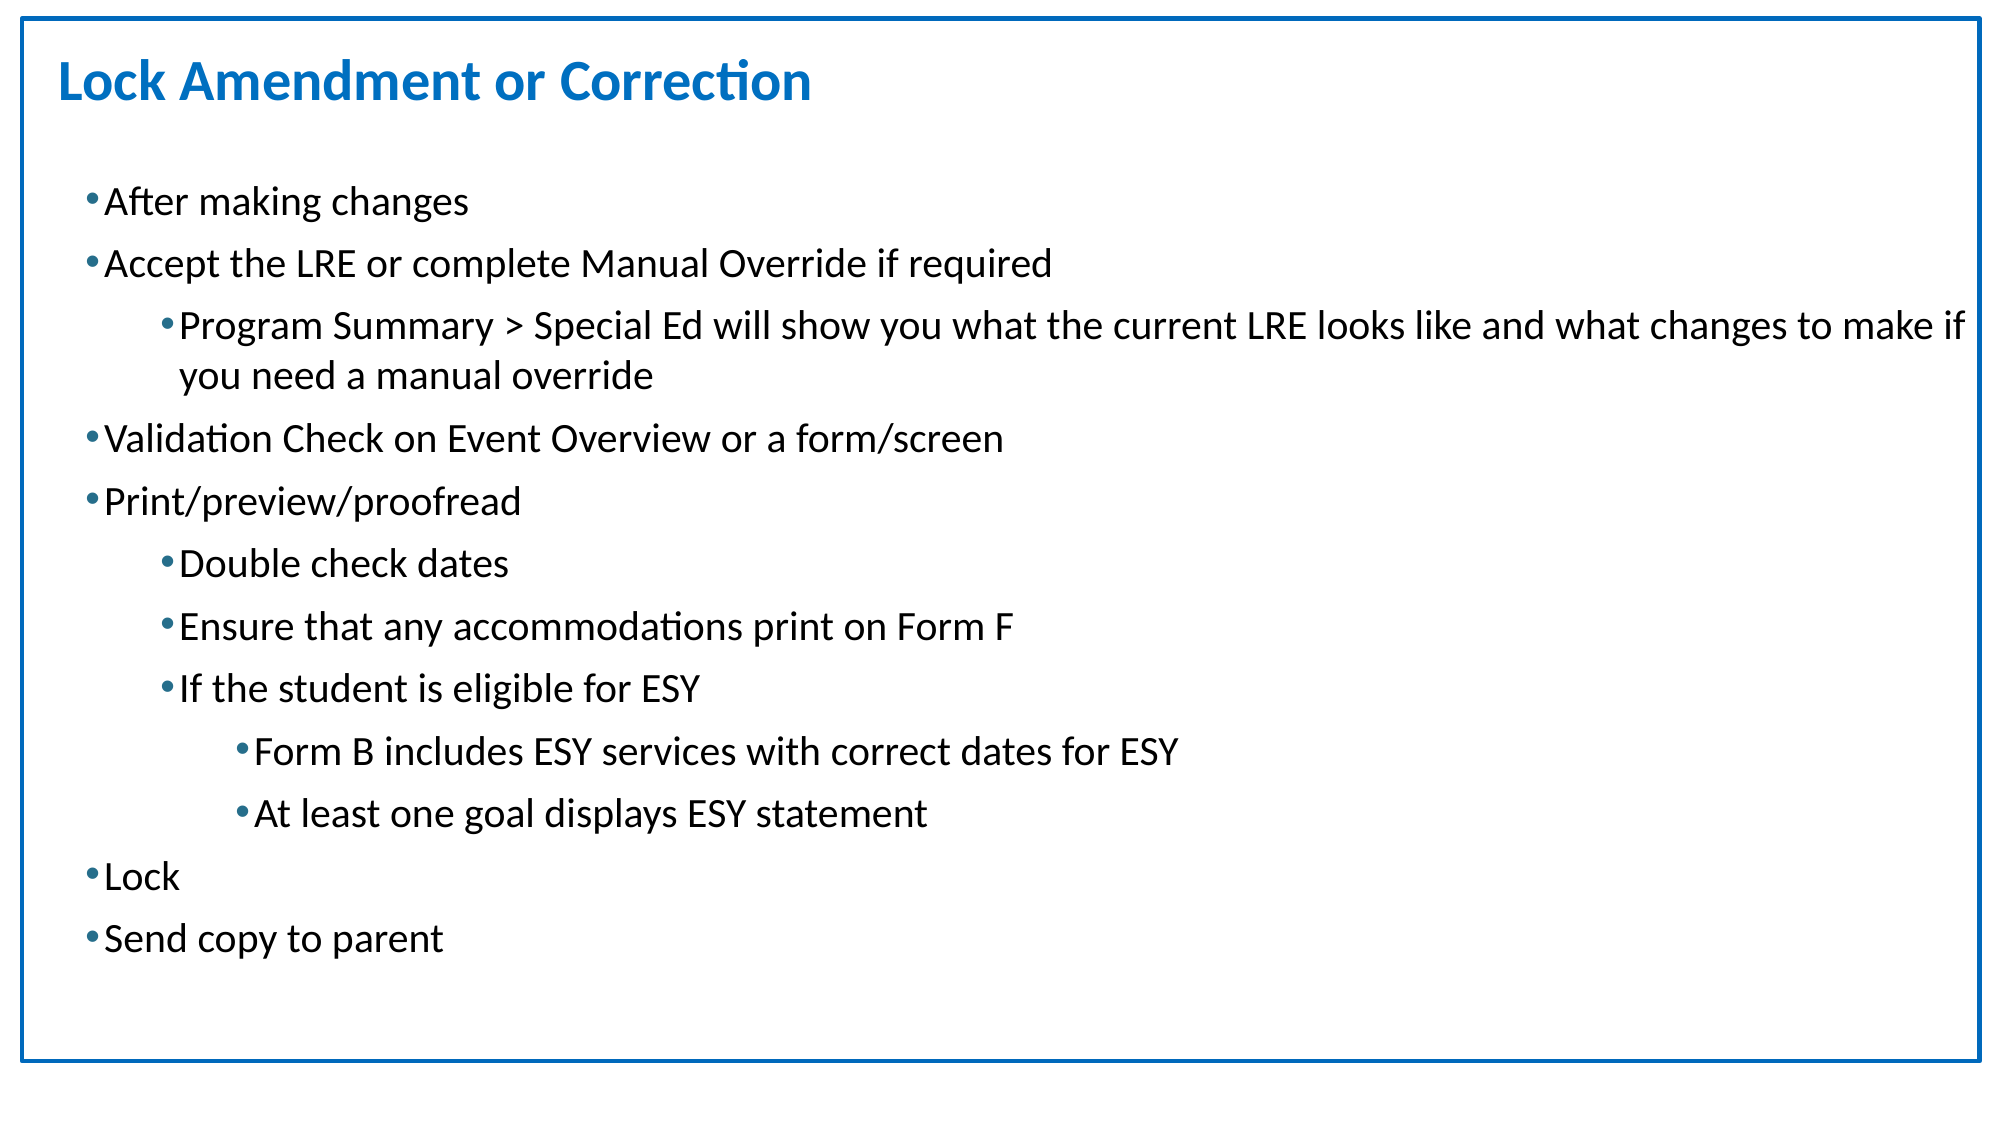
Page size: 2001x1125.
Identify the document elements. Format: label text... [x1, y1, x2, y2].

text_box Lock Amendment or Correction After making changes Accept the LRE or complete Manual Override if required Program Summary > Special Ed will show you what the current LRE looks like and what changes to make if you need a manual override Validation Check on Event Overview or a form/screen Print/preview/proofread Double check dates Ensure that any accommodations print on Form F If the student is eligible for ESY Form B includes ESY services with correct dates for ESY At least one goal displays ESY statement Lock Send copy to parent [22, 18, 1980, 1062]
